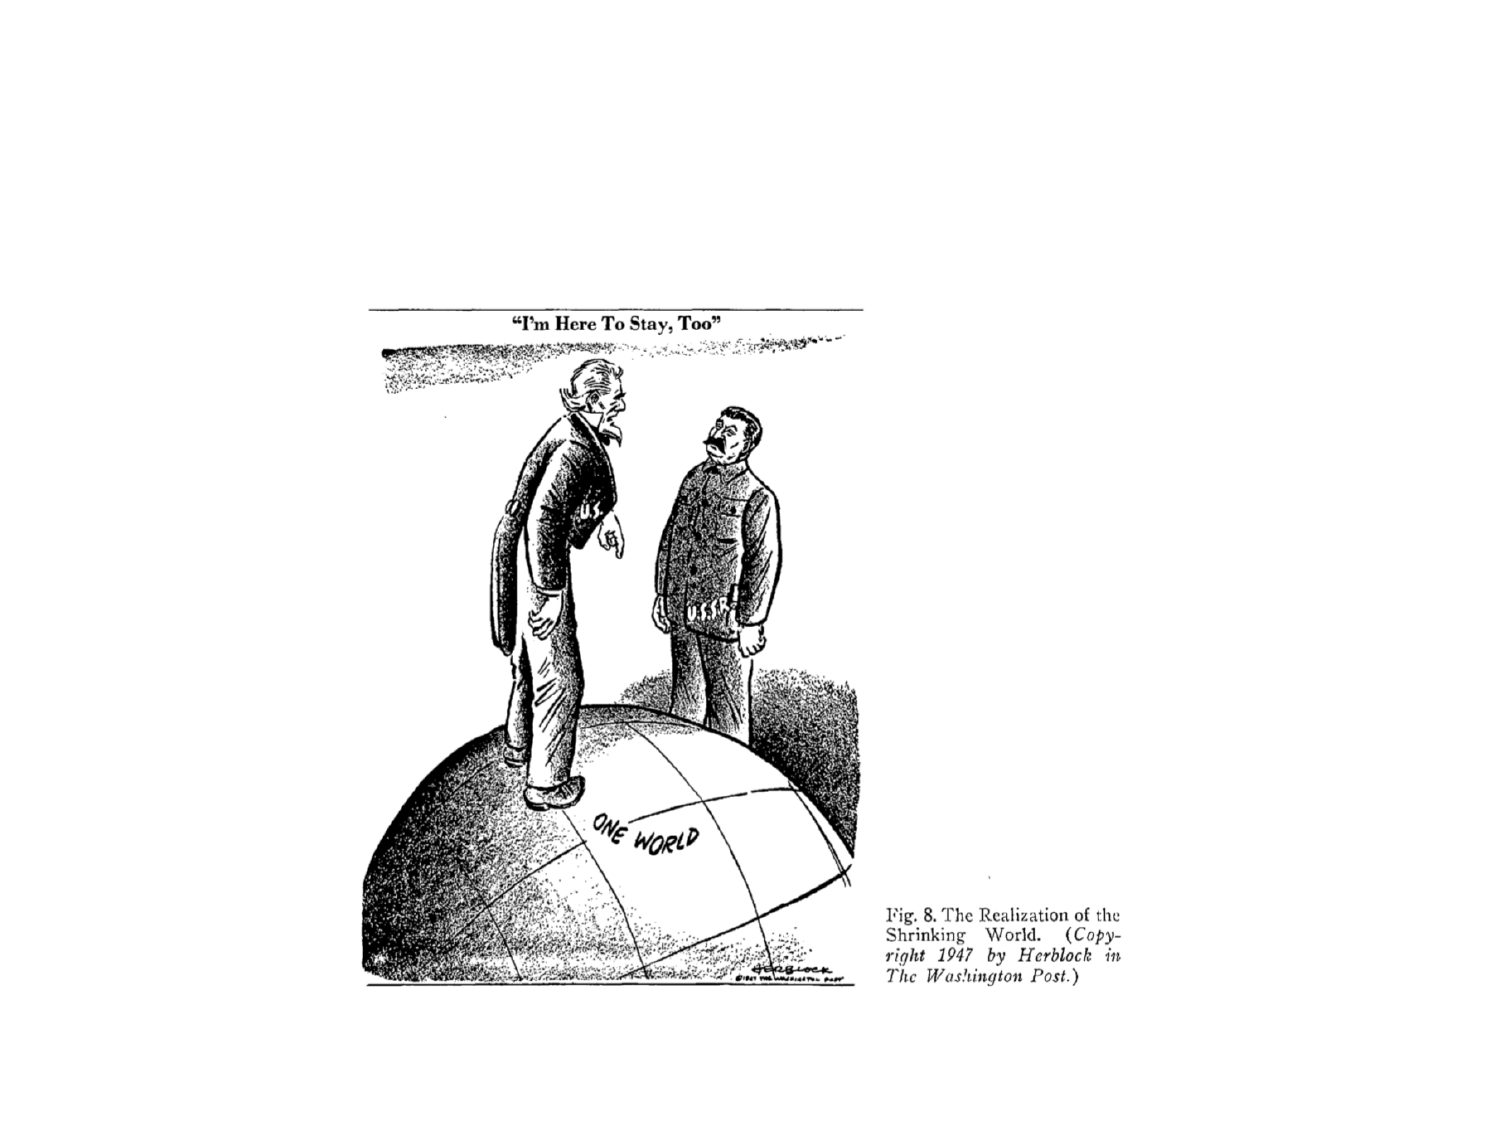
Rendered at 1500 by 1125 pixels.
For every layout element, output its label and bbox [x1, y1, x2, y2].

list [74, 262, 1426, 1006]
